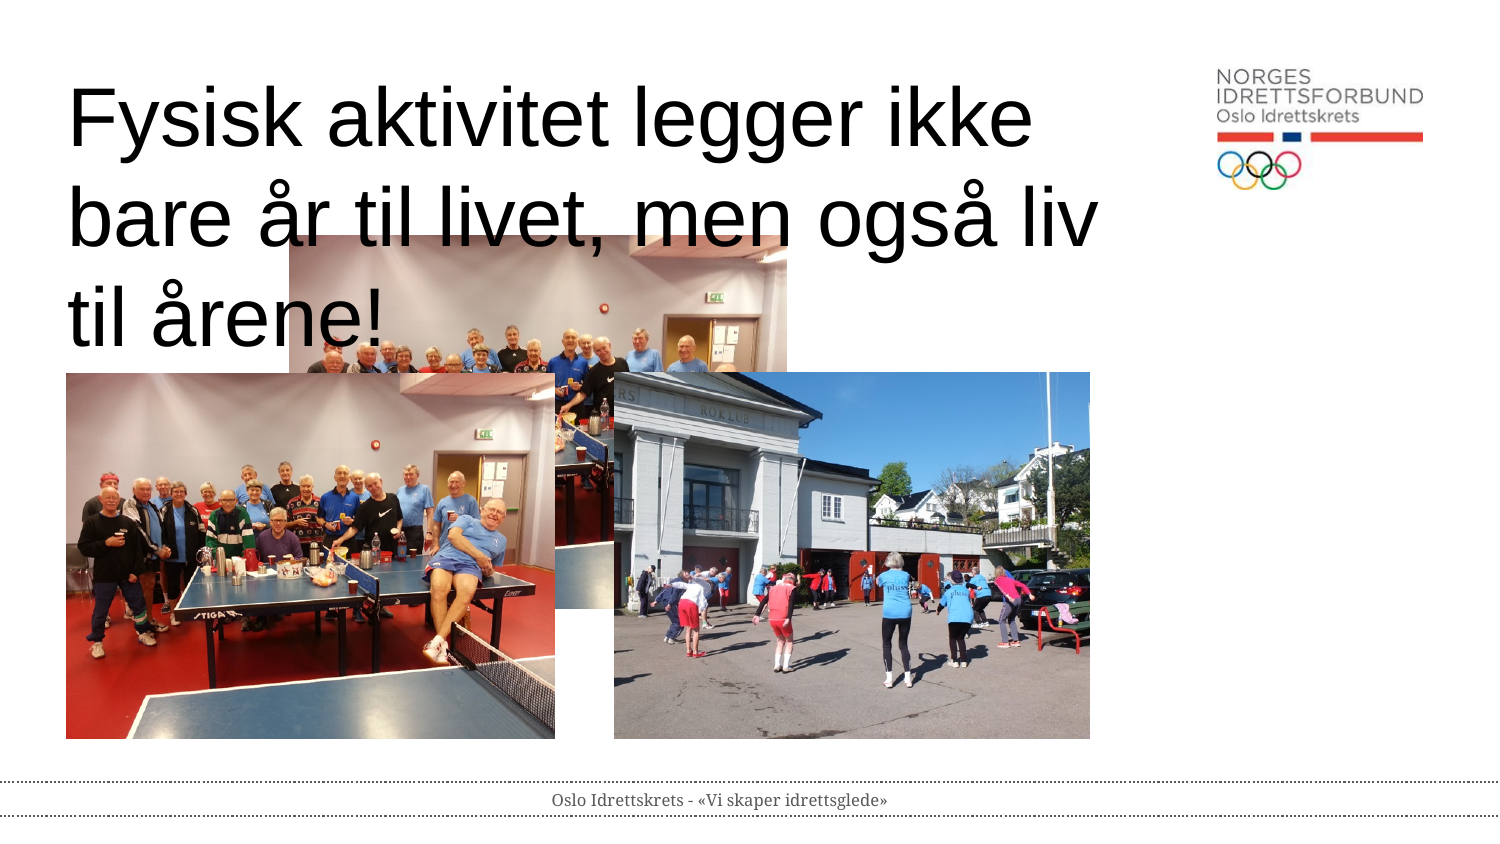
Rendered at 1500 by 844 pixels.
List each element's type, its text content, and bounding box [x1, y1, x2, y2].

picture [66, 373, 556, 739]
text_box Oslo Idrettskrets - «Vi skaper idrettsglede» [536, 782, 904, 818]
picture [1217, 67, 1423, 190]
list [288, 235, 787, 609]
text_box Fysisk aktivitet legger ikke bare år til livet, men også liv til årene! [53, 55, 1176, 371]
picture [613, 372, 1090, 739]
